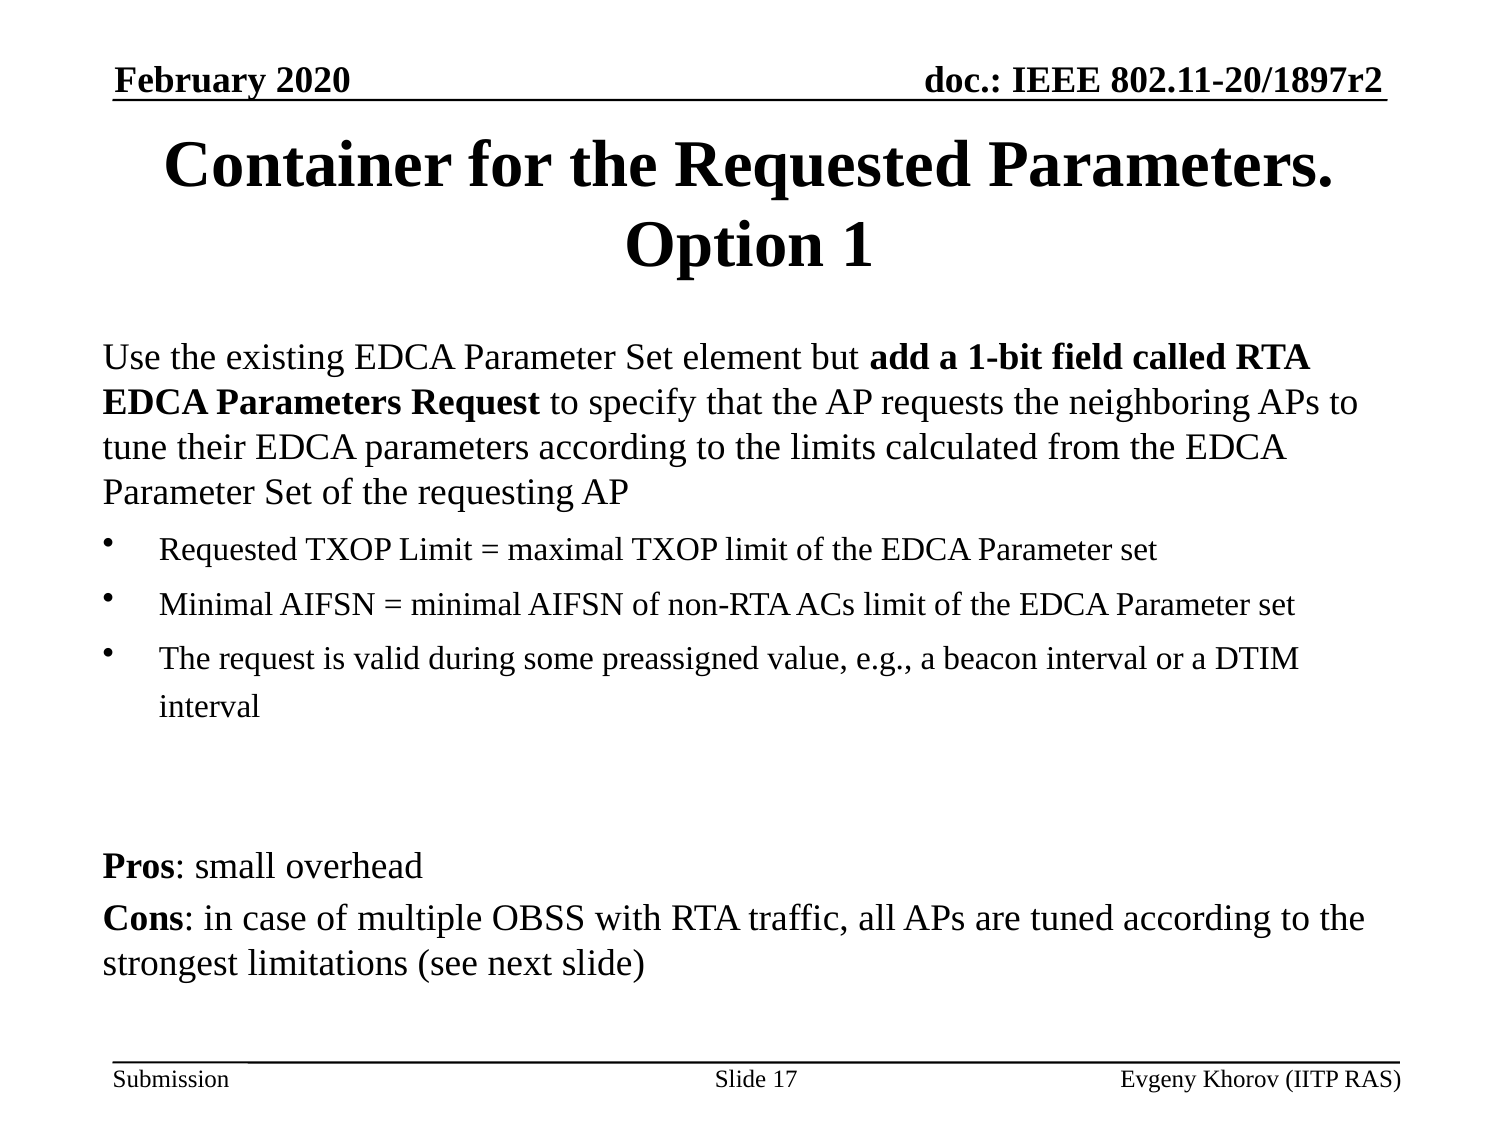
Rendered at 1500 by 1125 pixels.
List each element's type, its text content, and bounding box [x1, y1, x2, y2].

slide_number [114, 54, 354, 101]
slide_number Slide 17 [712, 1061, 800, 1093]
footer Evgeny Khorov (IITP RAS) [949, 1061, 1402, 1093]
list Use the existing EDCA Parameter Set element but add a 1-bit field called RTA EDCA Parameters Request to specify that the AP requests the neighboring APs to tune their EDCA parameters according to the limits calculated from the EDCA Parameter Set of the requesting AP Requested TXOP Limit = maximal TXOP limit of the EDCA Parameter set Minimal AIFSN = minimal AIFSN of non-RTA ACs limit of the EDCA Parameter set The request is valid during some preassigned value, e.g., a beacon interval or a DTIM interval Pros: small overhead Cons: in case of multiple OBSS with RTA traffic, all APs are tuned according to the strongest limitations (see next slide) [87, 324, 1426, 1038]
title Container for the Requested Parameters. Option 1 [112, 112, 1388, 288]
